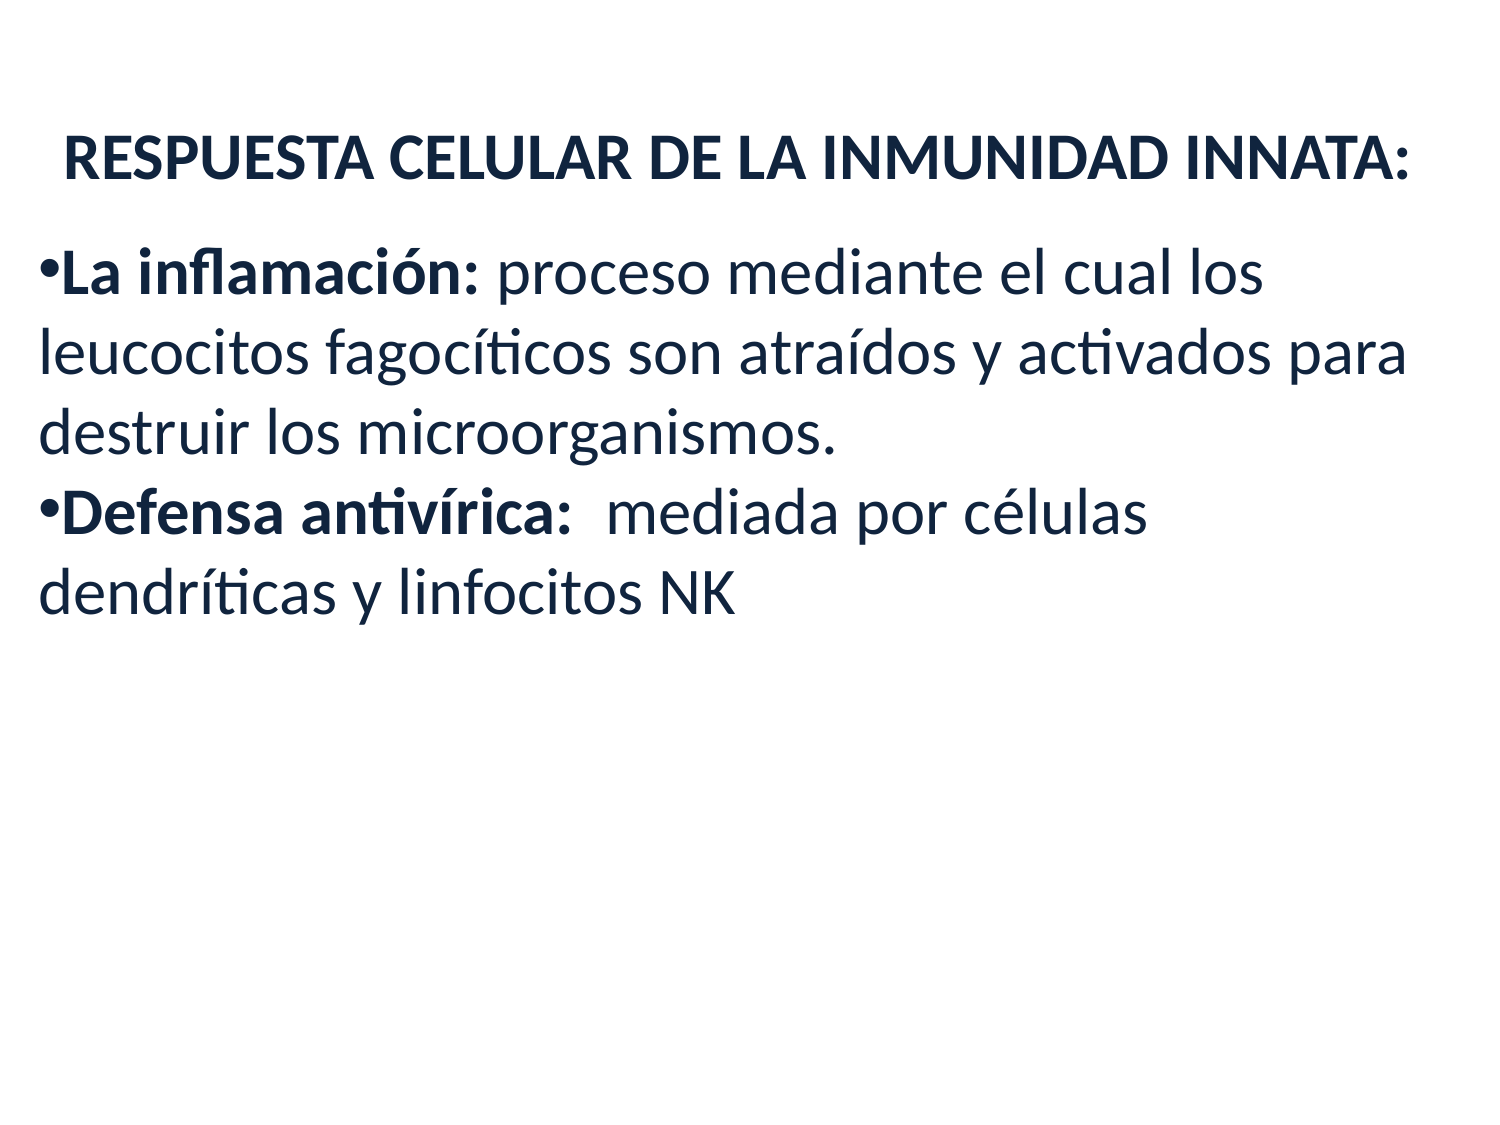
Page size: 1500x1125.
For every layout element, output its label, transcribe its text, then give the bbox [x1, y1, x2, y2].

text_box RESPUESTA CELULAR DE LA INMUNIDAD INNATA: La inflamación: proceso mediante el cual los leucocitos fagocíticos son atraídos y activados para destruir los microorganismos. Defensa antivírica: mediada por células dendríticas y linfocitos NK [23, 105, 1454, 680]
